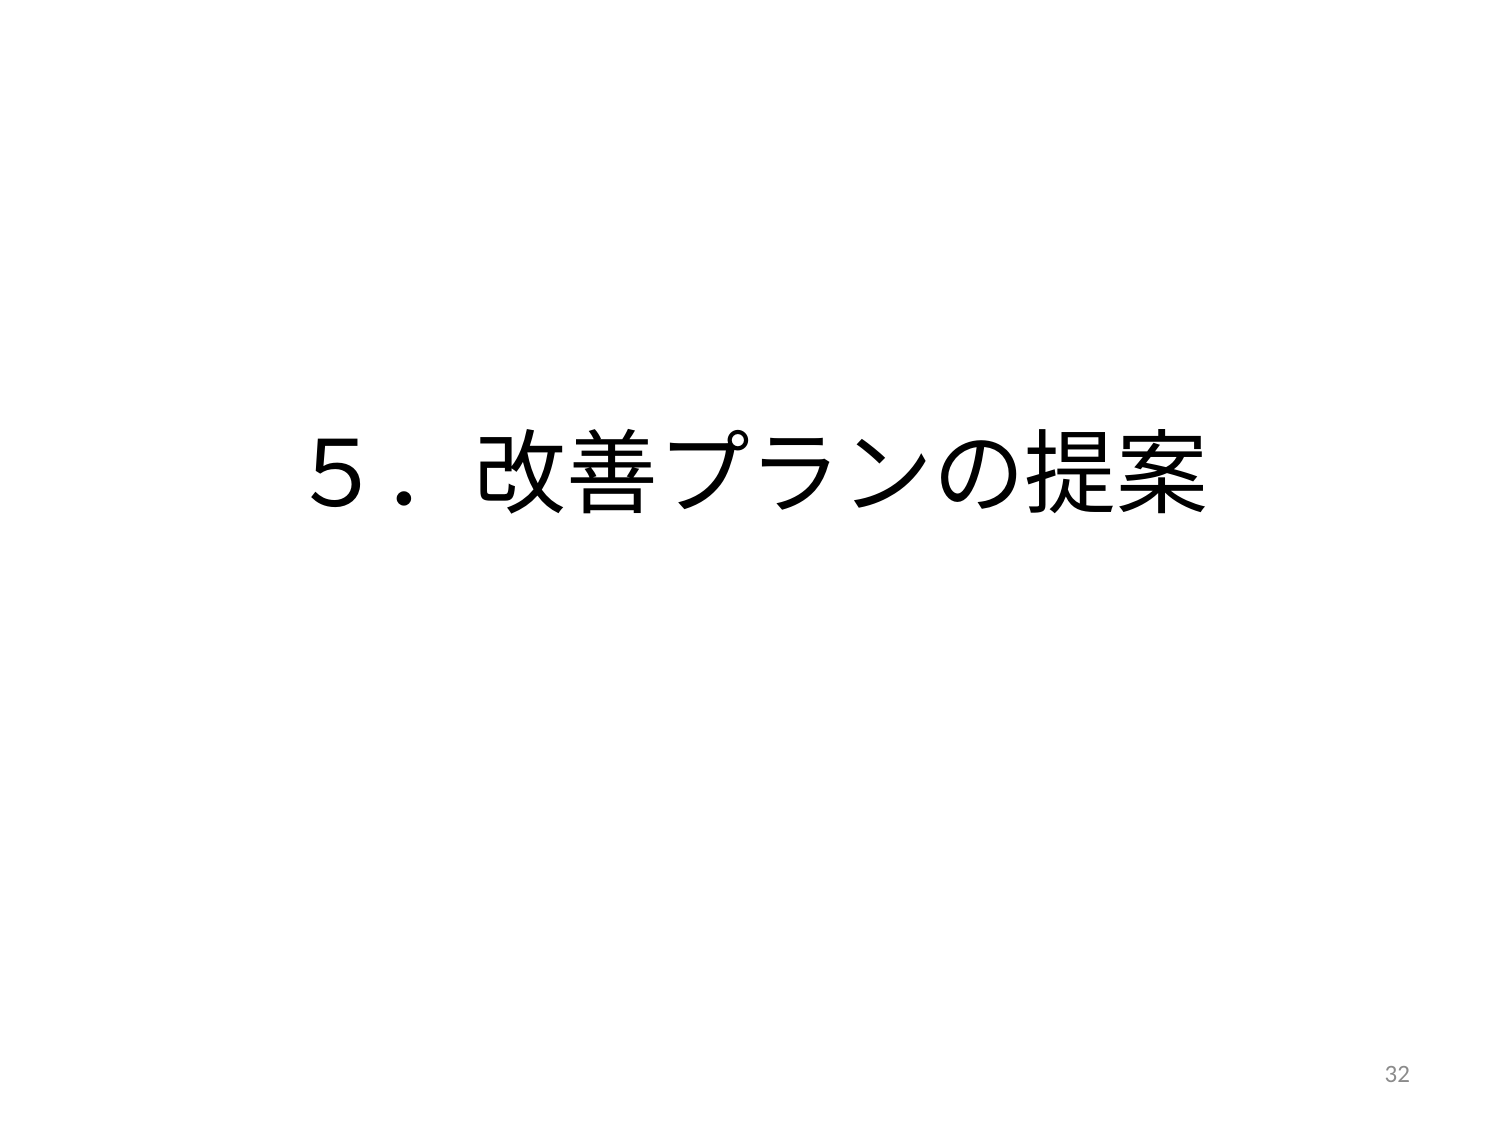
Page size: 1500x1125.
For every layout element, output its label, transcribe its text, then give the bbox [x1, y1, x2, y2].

slide_number 32 [1074, 1042, 1425, 1103]
title ５．改善プランの提案 [112, 349, 1388, 591]
